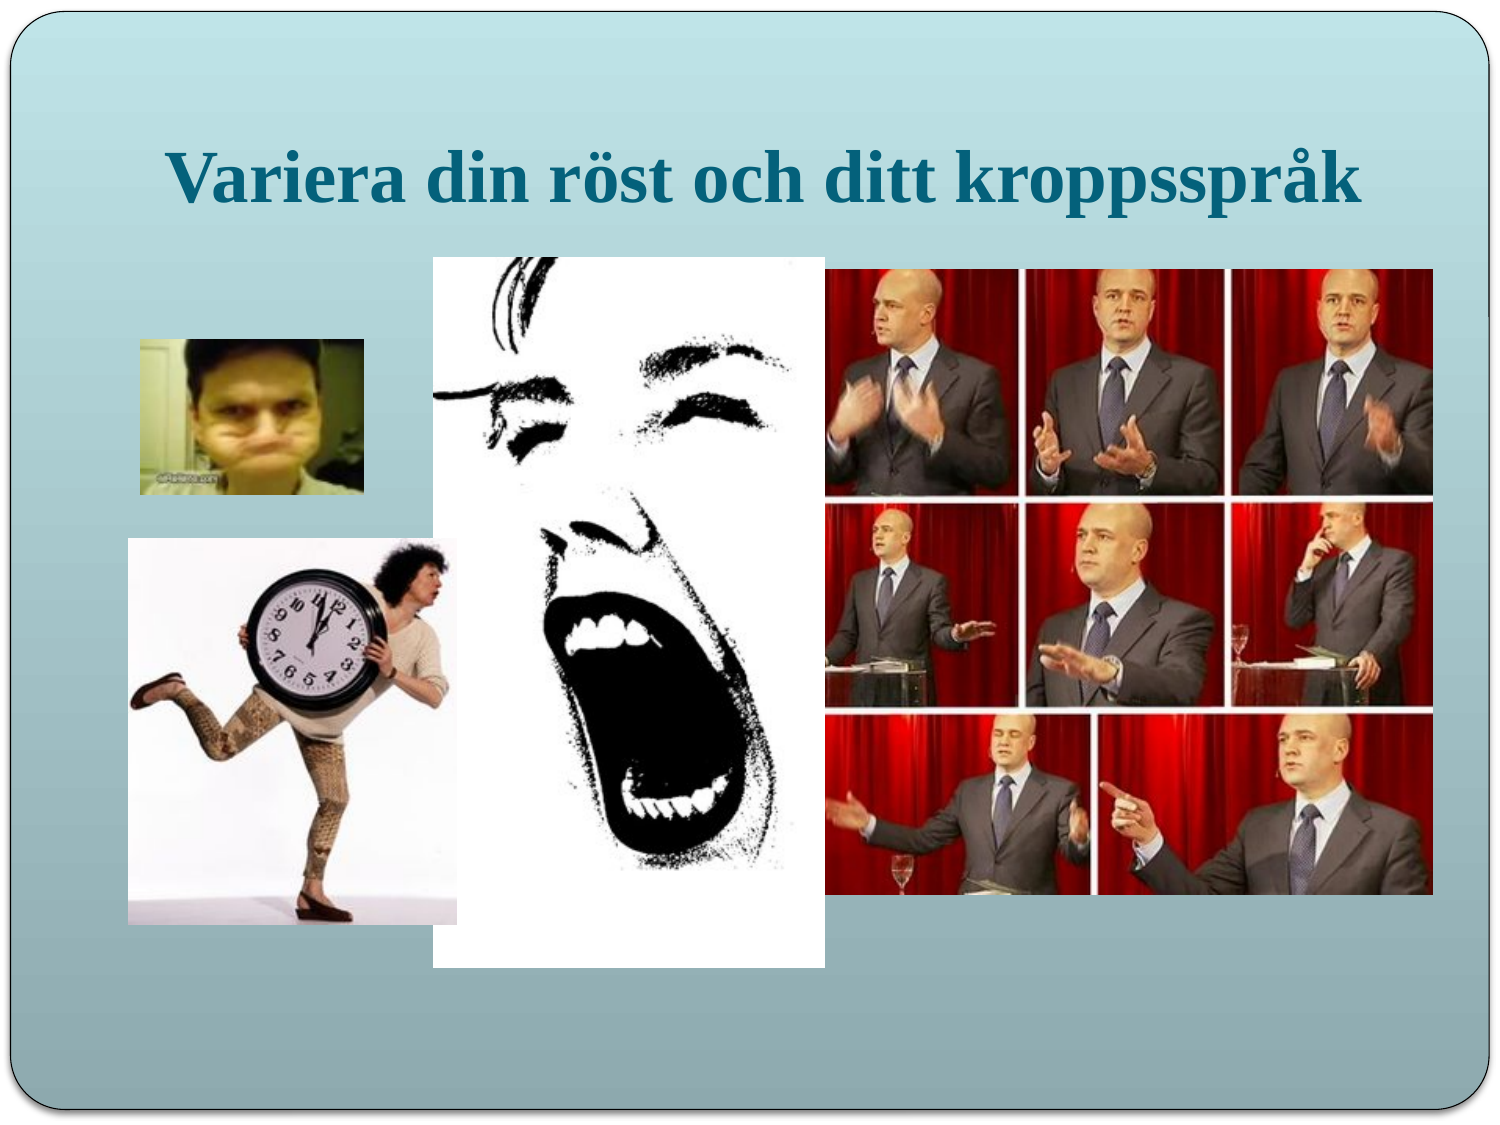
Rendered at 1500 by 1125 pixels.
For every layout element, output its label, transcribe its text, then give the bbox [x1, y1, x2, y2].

picture [140, 339, 364, 495]
picture [128, 257, 1434, 968]
title Variera din röst och ditt kroppsspråk [150, 45, 1425, 233]
